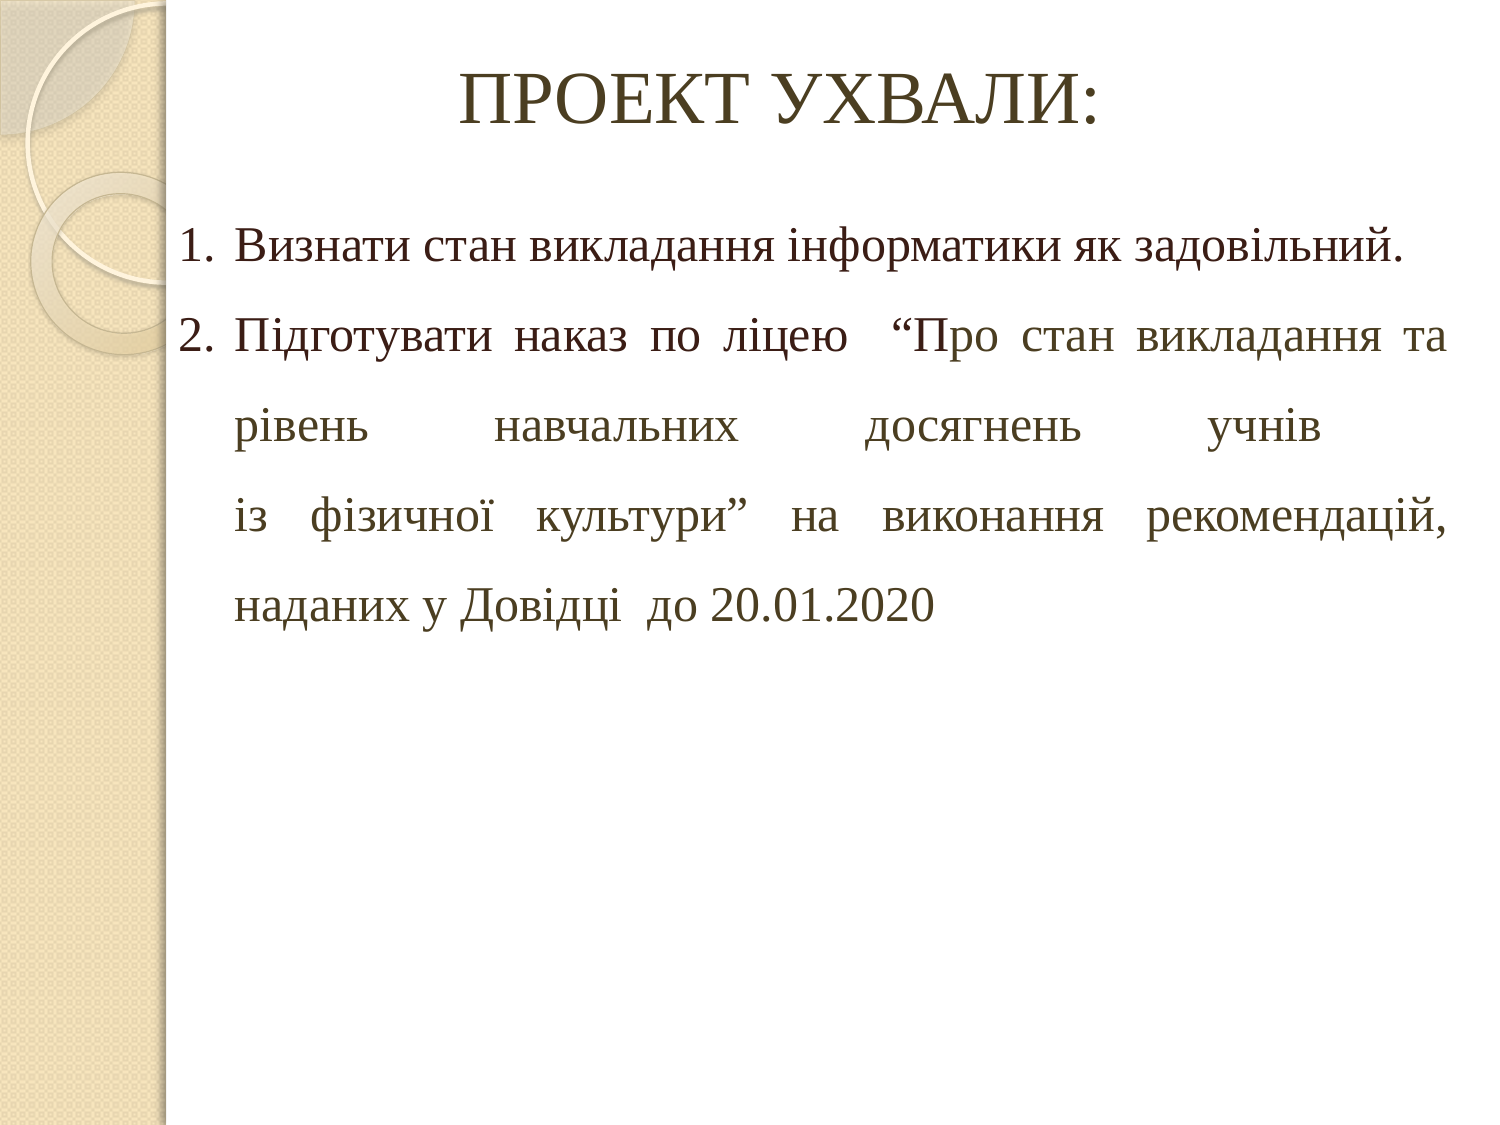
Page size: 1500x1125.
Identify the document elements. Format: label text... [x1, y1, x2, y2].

title ПРОЕКТ УХВАЛИ: [246, 0, 1315, 128]
text_box Визнати стан викладання інформатики як задовільний. Підготувати наказ по ліцею “Про стан викладання та рівень навчальних досягнень учнів із фізичної культури” на виконання рекомендацій, наданих у Довідці до 20.01.2020 [163, 128, 1464, 825]
